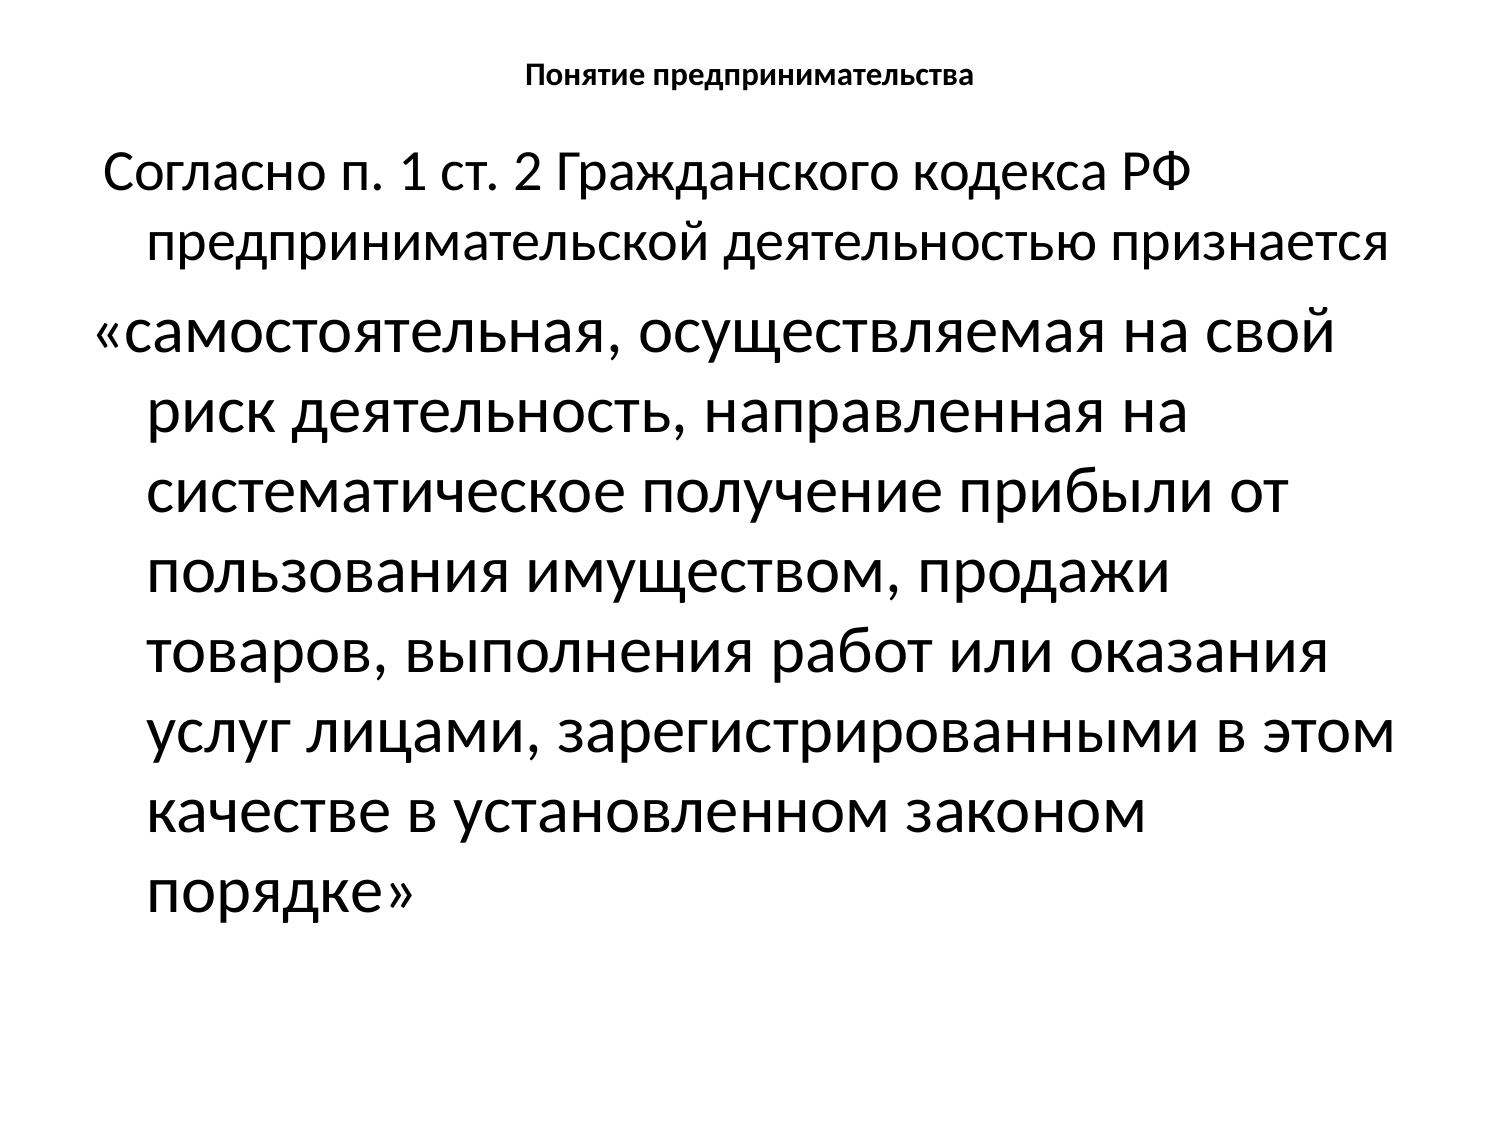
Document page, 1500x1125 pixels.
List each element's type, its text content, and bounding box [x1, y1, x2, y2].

title Понятие предпринимательства [75, 45, 1425, 100]
list Согласно п. 1 ст. 2 Гражданского кодекса РФ предпринимательской деятельностью признается «самостоятельная, осуществляемая на свой риск деятельность, направленная на систематическое получение прибыли от пользования имуществом, продажи товаров, выполнения работ или оказания услуг лицами, зарегистрированными в этом качестве в установленном законом порядке» [75, 125, 1425, 1075]
